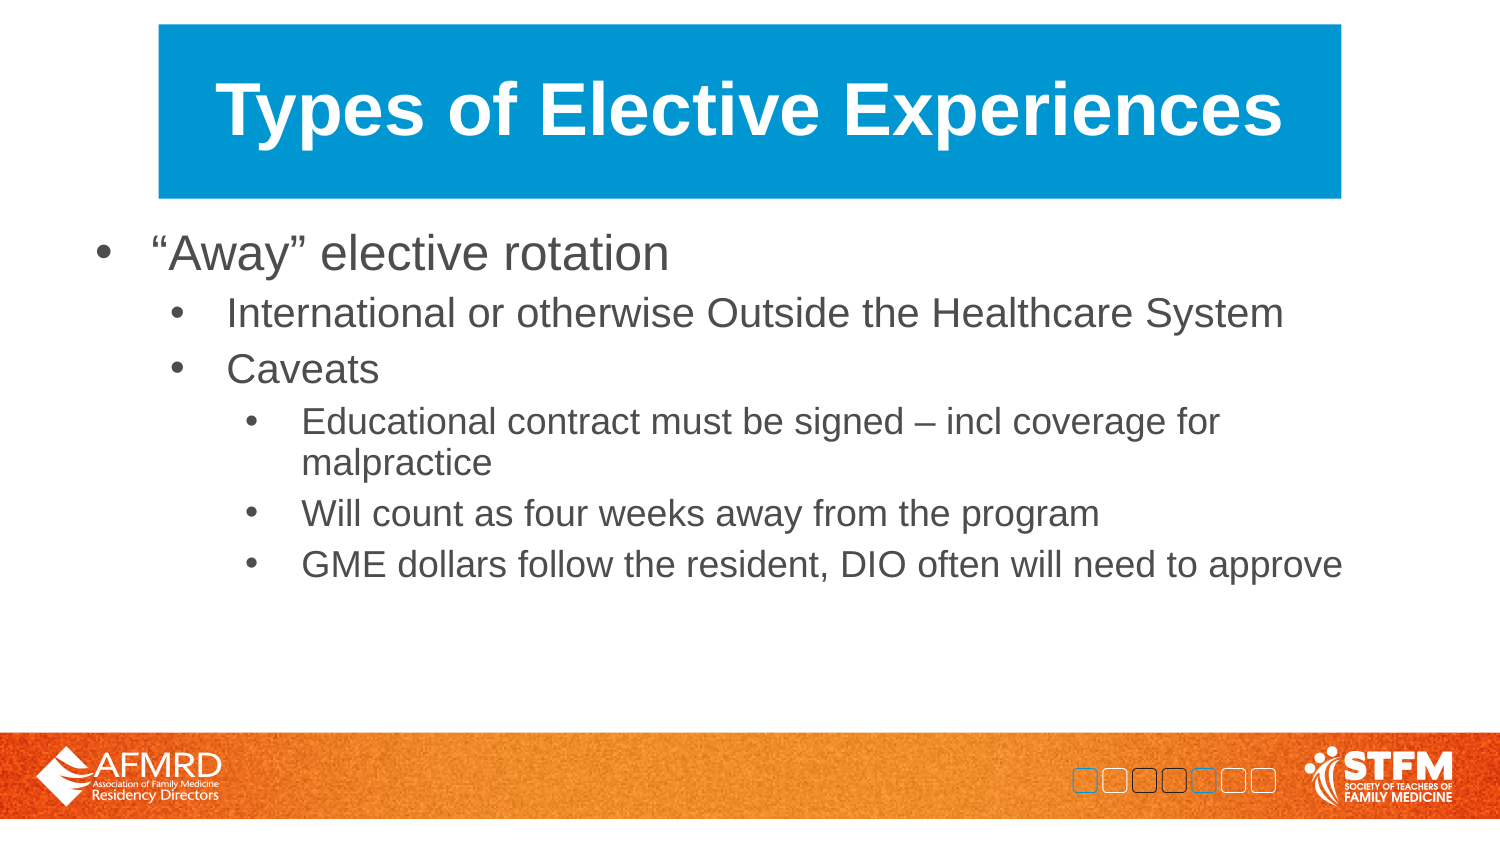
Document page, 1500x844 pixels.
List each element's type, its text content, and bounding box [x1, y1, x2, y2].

picture [0, 0, 1500, 844]
subtitle “Away” elective rotation International or otherwise Outside the Healthcare System Caveats Educational contract must be signed – incl coverage for malpractice Will count as four weeks away from the program GME dollars follow the resident, DIO often will need to approve [80, 219, 1420, 717]
title Types of Elective Experiences [158, 24, 1342, 199]
